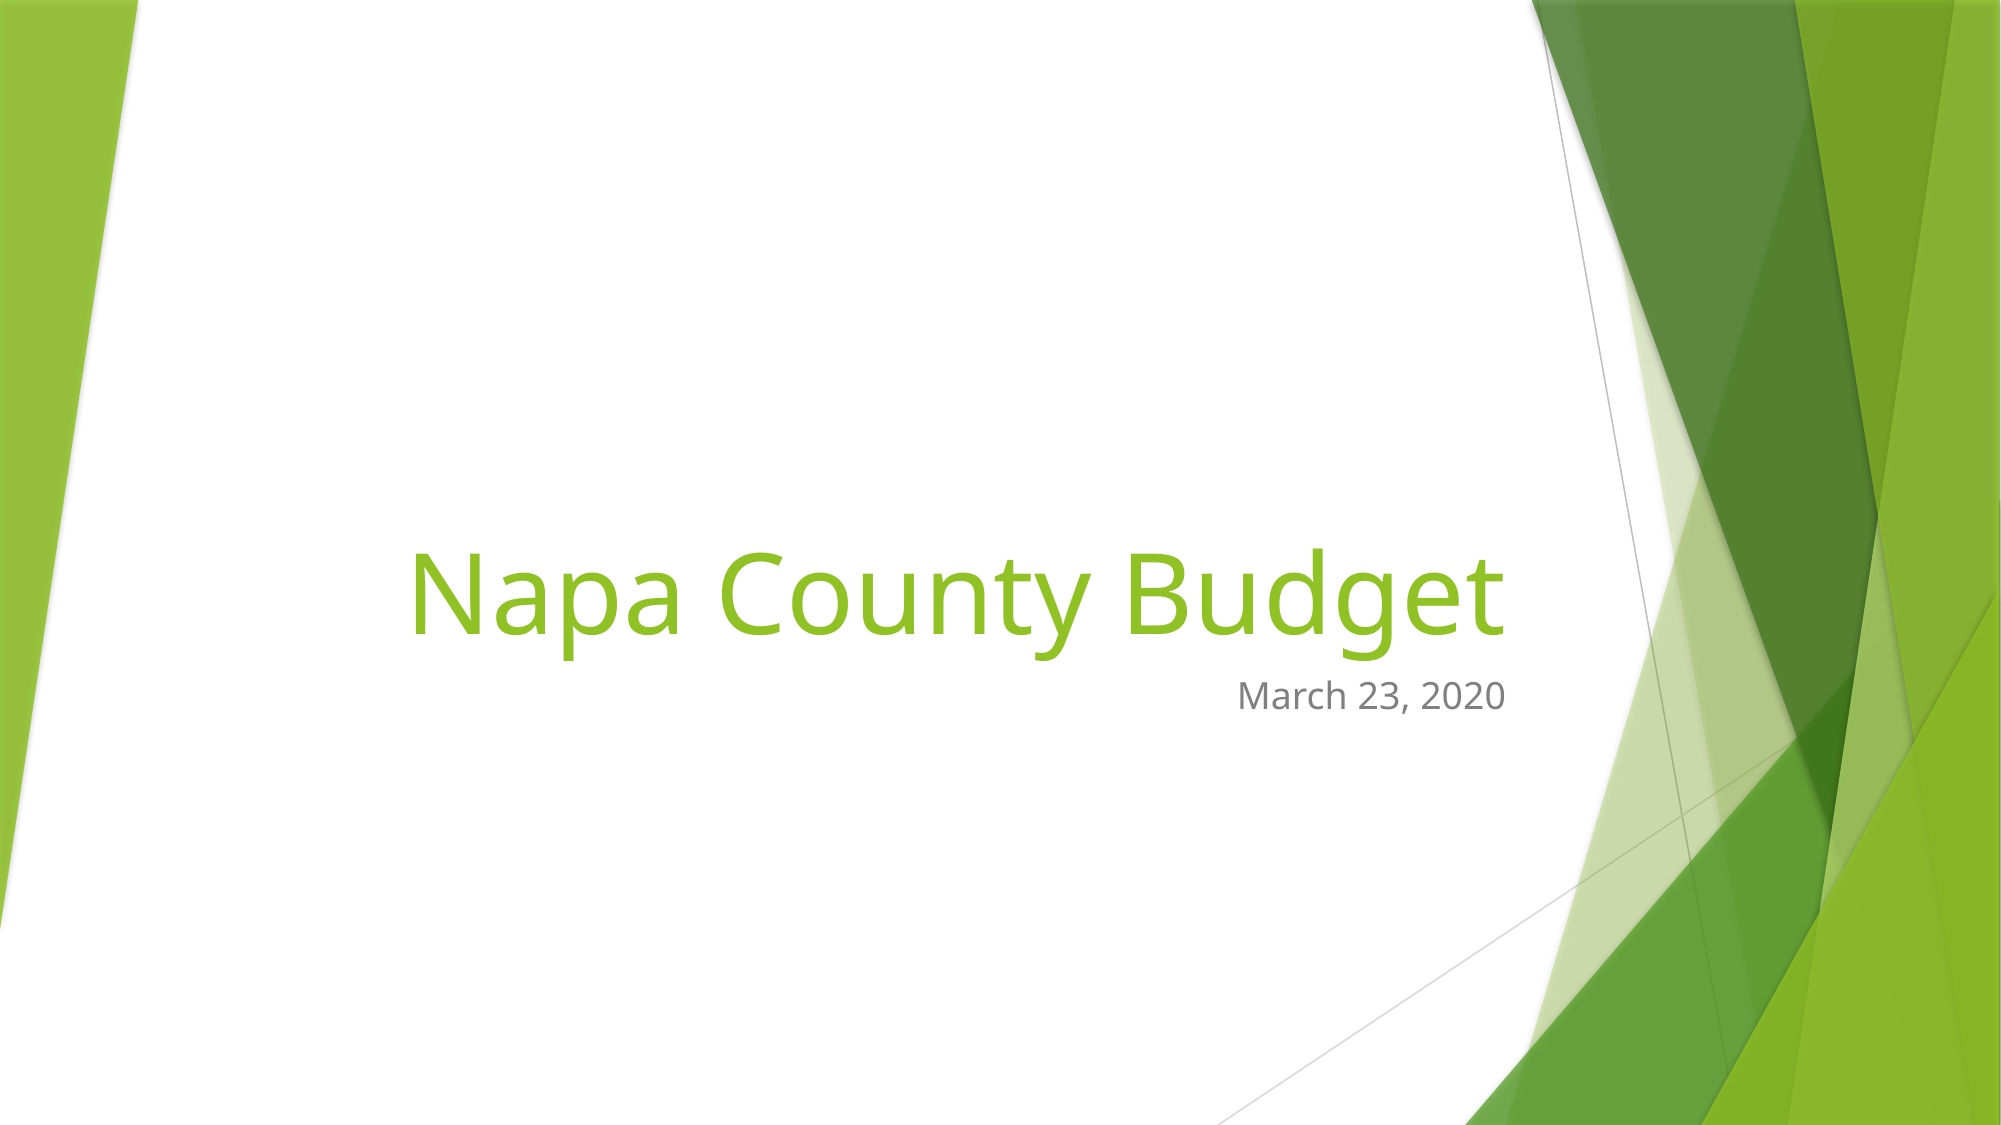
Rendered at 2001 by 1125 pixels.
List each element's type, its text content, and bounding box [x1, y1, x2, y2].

subtitle March 23, 2020 [247, 664, 1522, 845]
title Napa County Budget [247, 394, 1522, 664]
